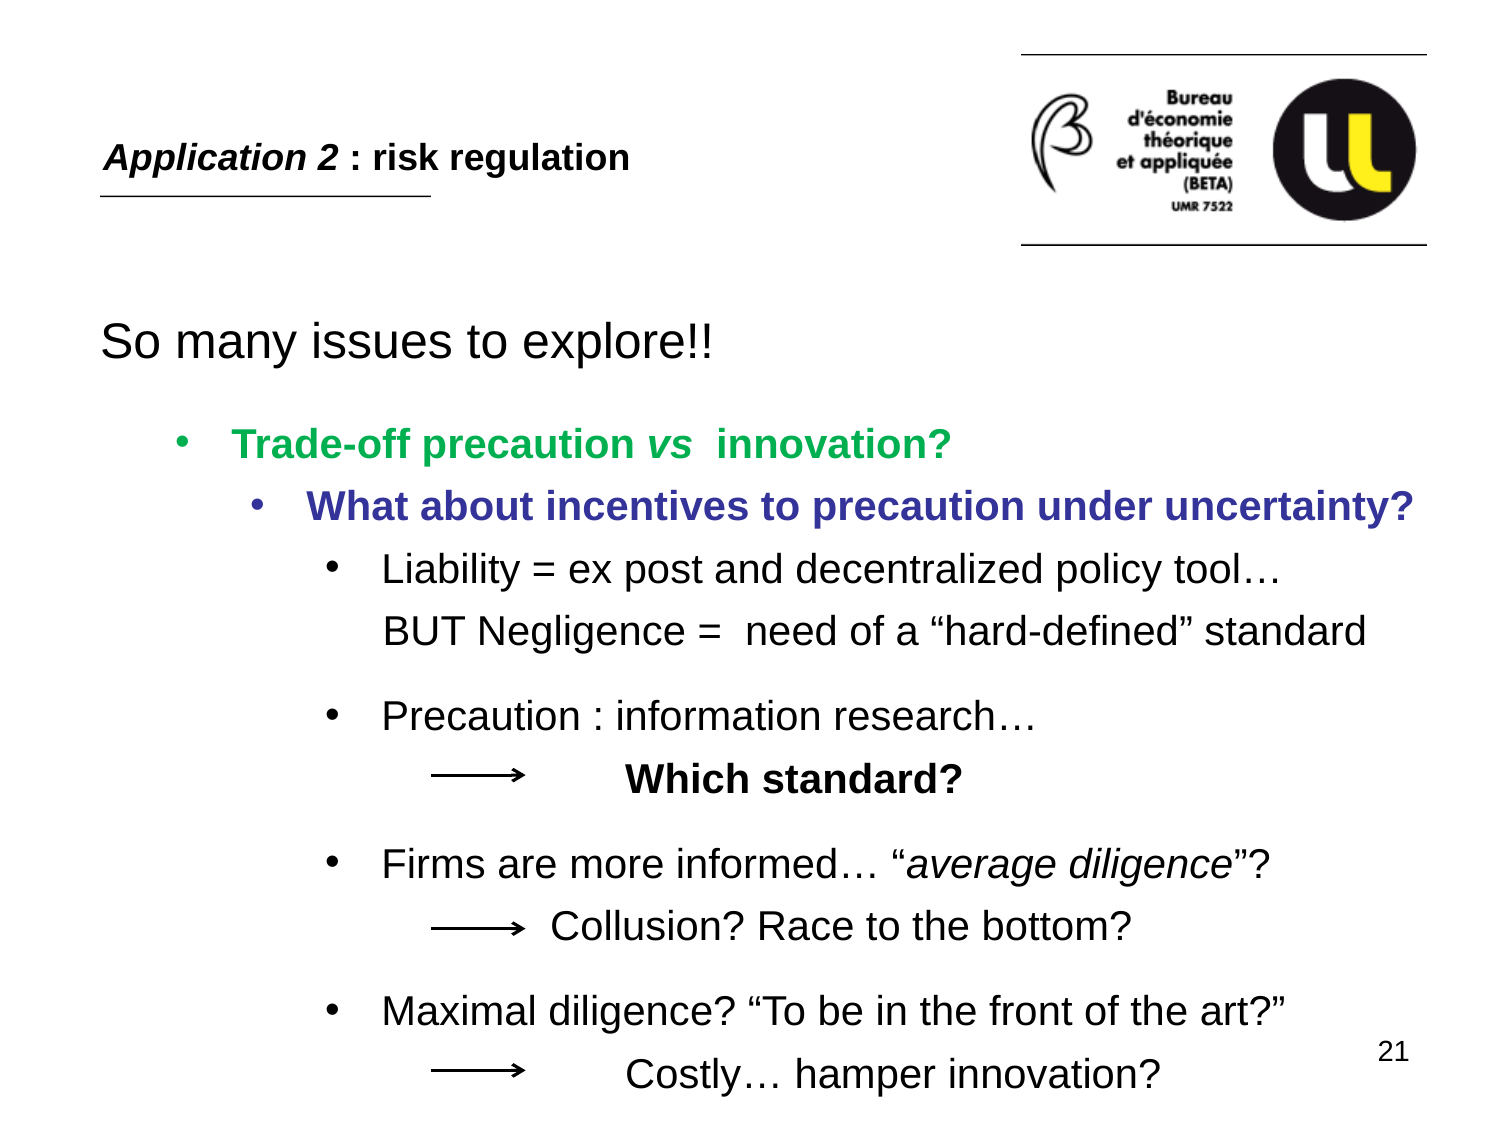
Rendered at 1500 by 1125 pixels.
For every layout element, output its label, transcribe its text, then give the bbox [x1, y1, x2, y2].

text_box So many issues to explore!! Trade-off precaution vs innovation? What about incentives to precaution under uncertainty? Liability = ex post and decentralized policy tool… BUT Negligence = need of a “hard-defined” standard Precaution : information research… Which standard? Firms are more informed… “average diligence”? Collusion? Race to the bottom? Maximal diligence? “To be in the front of the art?” Costly… hamper innovation? [85, 301, 1459, 1125]
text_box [88, 125, 692, 197]
picture [1021, 54, 1427, 246]
